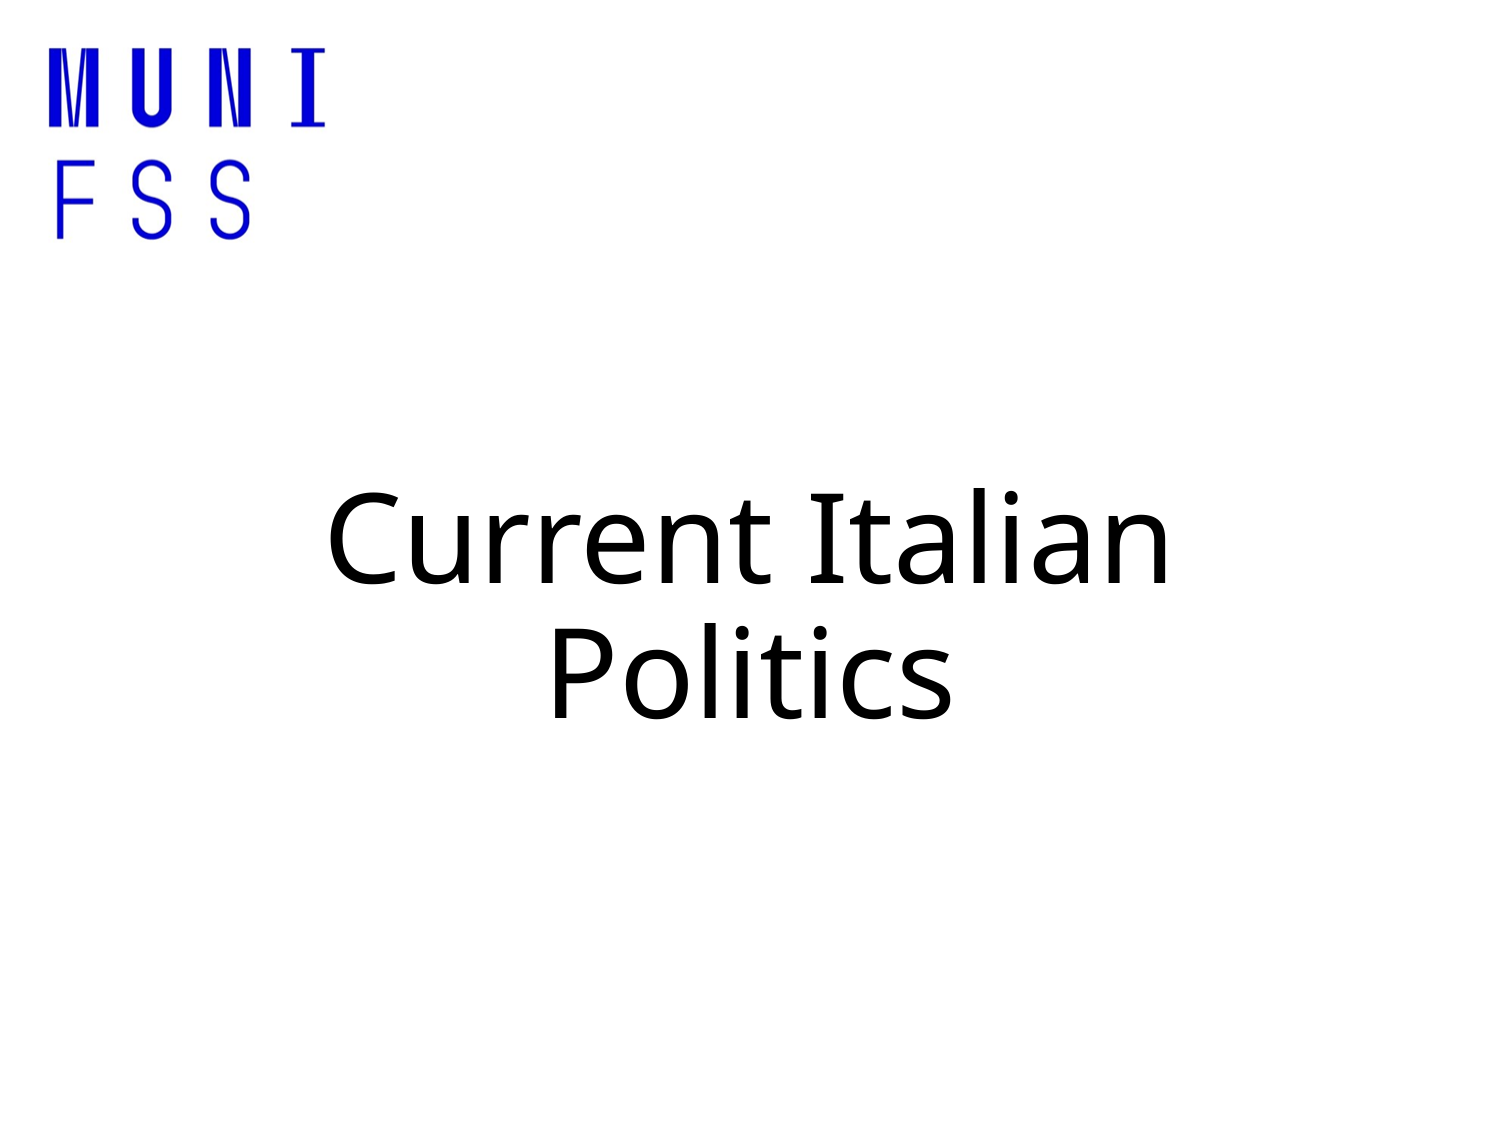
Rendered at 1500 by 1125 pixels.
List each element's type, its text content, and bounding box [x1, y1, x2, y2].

picture [0, 0, 374, 288]
title Current Italian Politics [112, 361, 1388, 753]
